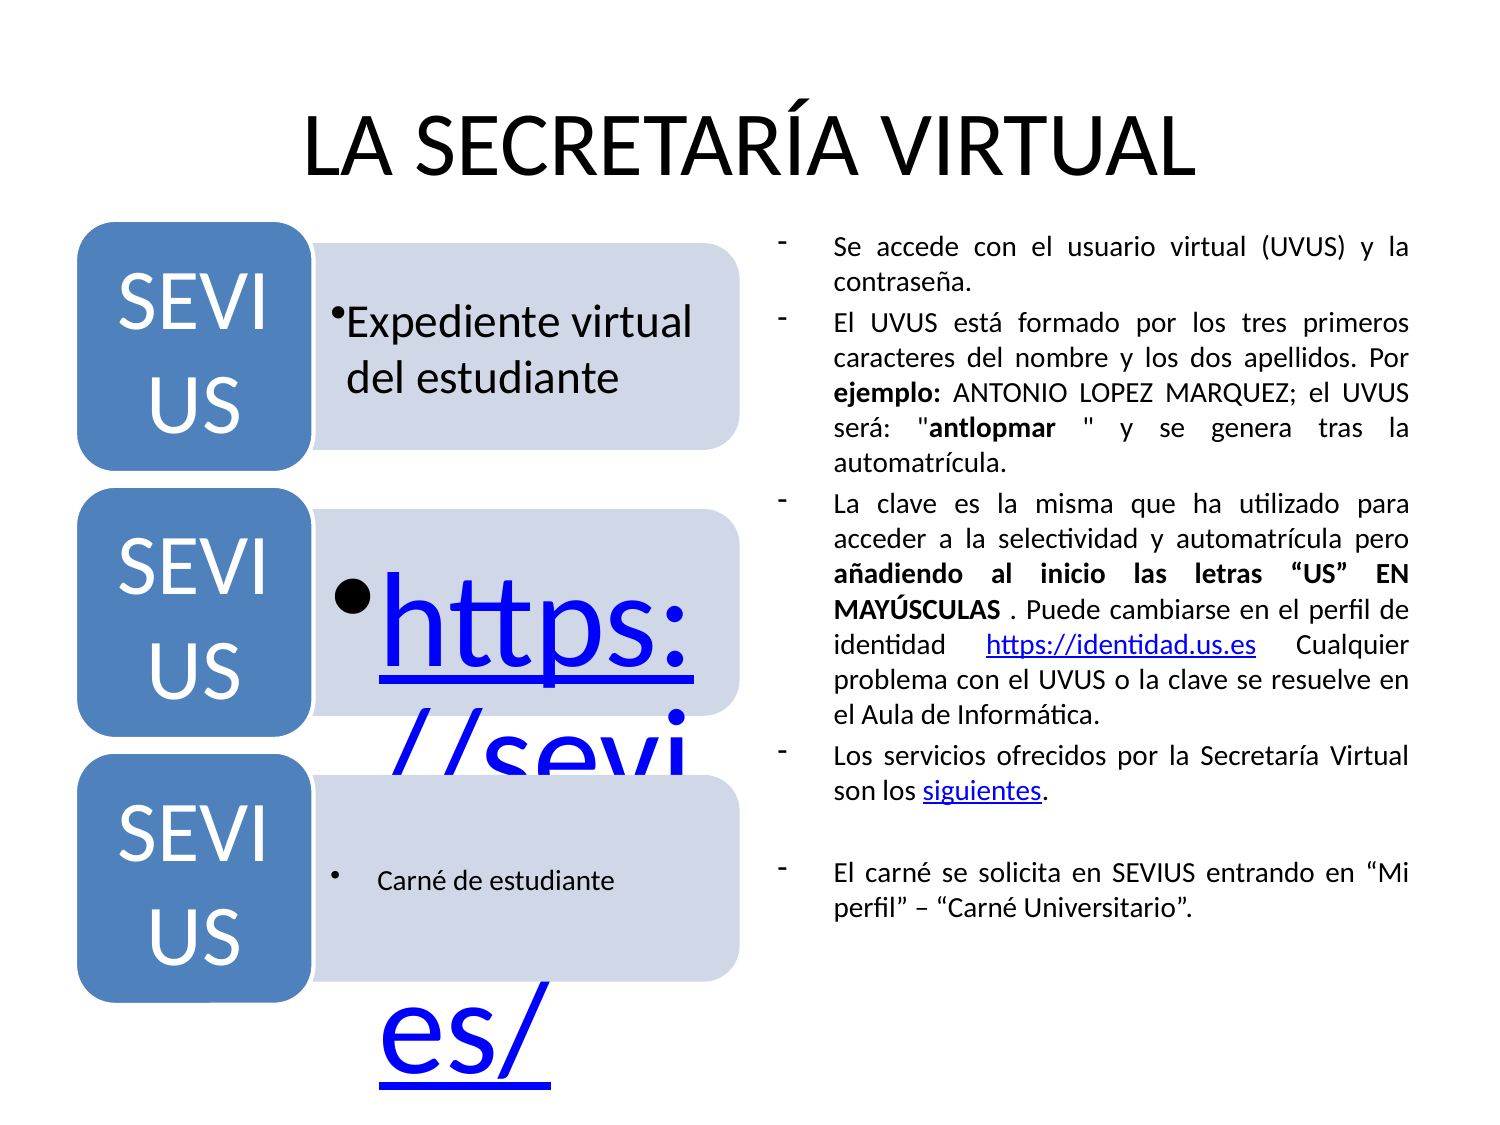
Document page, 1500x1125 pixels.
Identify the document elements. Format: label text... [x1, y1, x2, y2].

title LA SECRETARÍA VIRTUAL [75, 45, 1425, 233]
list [74, 219, 738, 1006]
list Se accede con el usuario virtual (UVUS) y la contraseña. El UVUS está formado por los tres primeros caracteres del nombre y los dos apellidos. Por ejemplo: ANTONIO LOPEZ MARQUEZ; el UVUS será: "antlopmar " y se genera tras la automatrícula. La clave es la misma que ha utilizado para acceder a la selectividad y automatrícula pero añadiendo al inicio las letras “US” EN MAYÚSCULAS . Puede cambiarse en el perfil de identidad https://identidad.us.es Cualquier problema con el UVUS o la clave se resuelve en el Aula de Informática. Los servicios ofrecidos por la Secretaría Virtual son los siguientes. El carné se solicita en SEVIUS entrando en “Mi perfil” – “Carné Universitario”. [762, 219, 1425, 1059]
